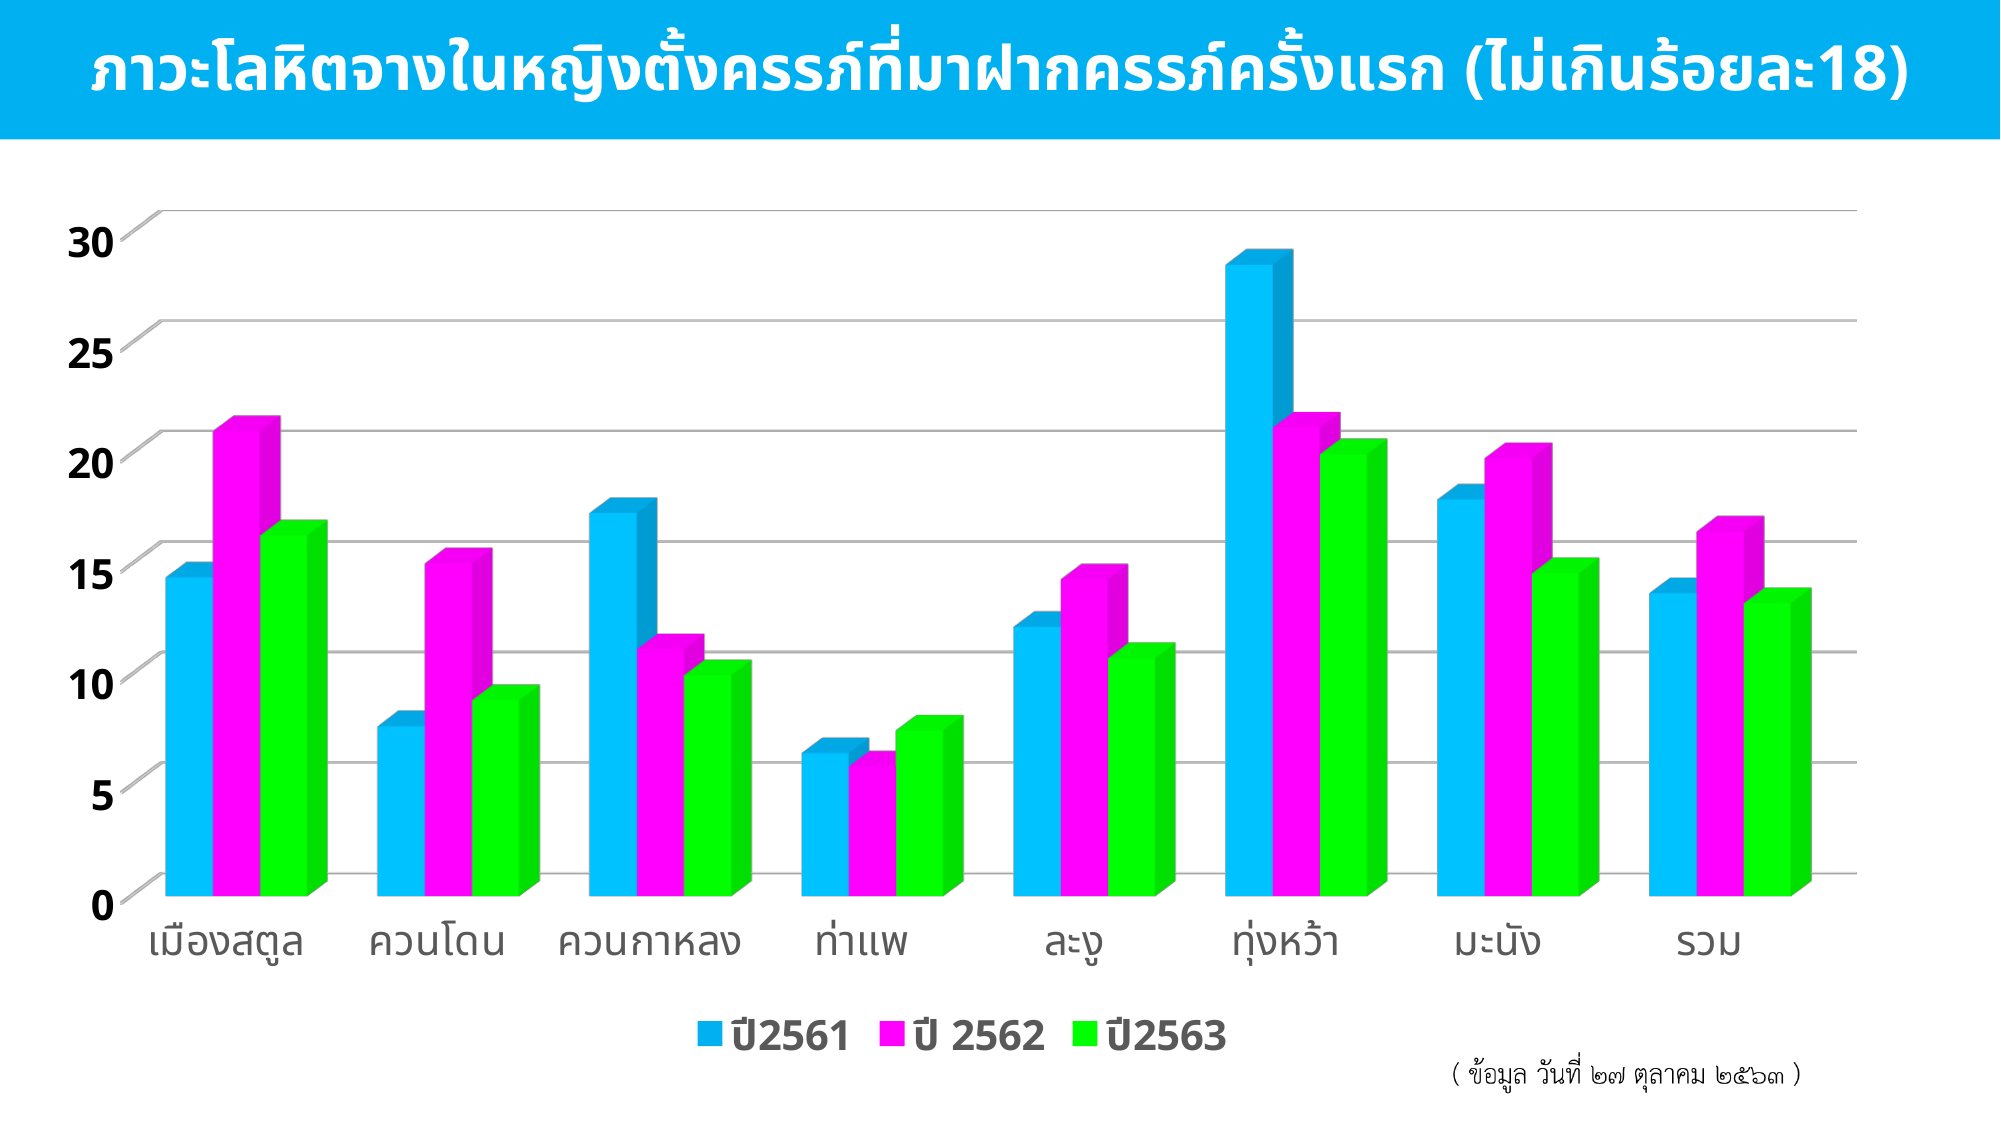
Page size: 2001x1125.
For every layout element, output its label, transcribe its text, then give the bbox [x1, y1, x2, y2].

picture [1429, 1034, 1823, 1118]
chart [28, 192, 1897, 1072]
title ภาวะโลหิตจางในหญิงตั้งครรภ์ที่มาฝากครรภ์ครั้งแรก (ไม่เกินร้อยละ18) [0, 0, 2000, 140]
